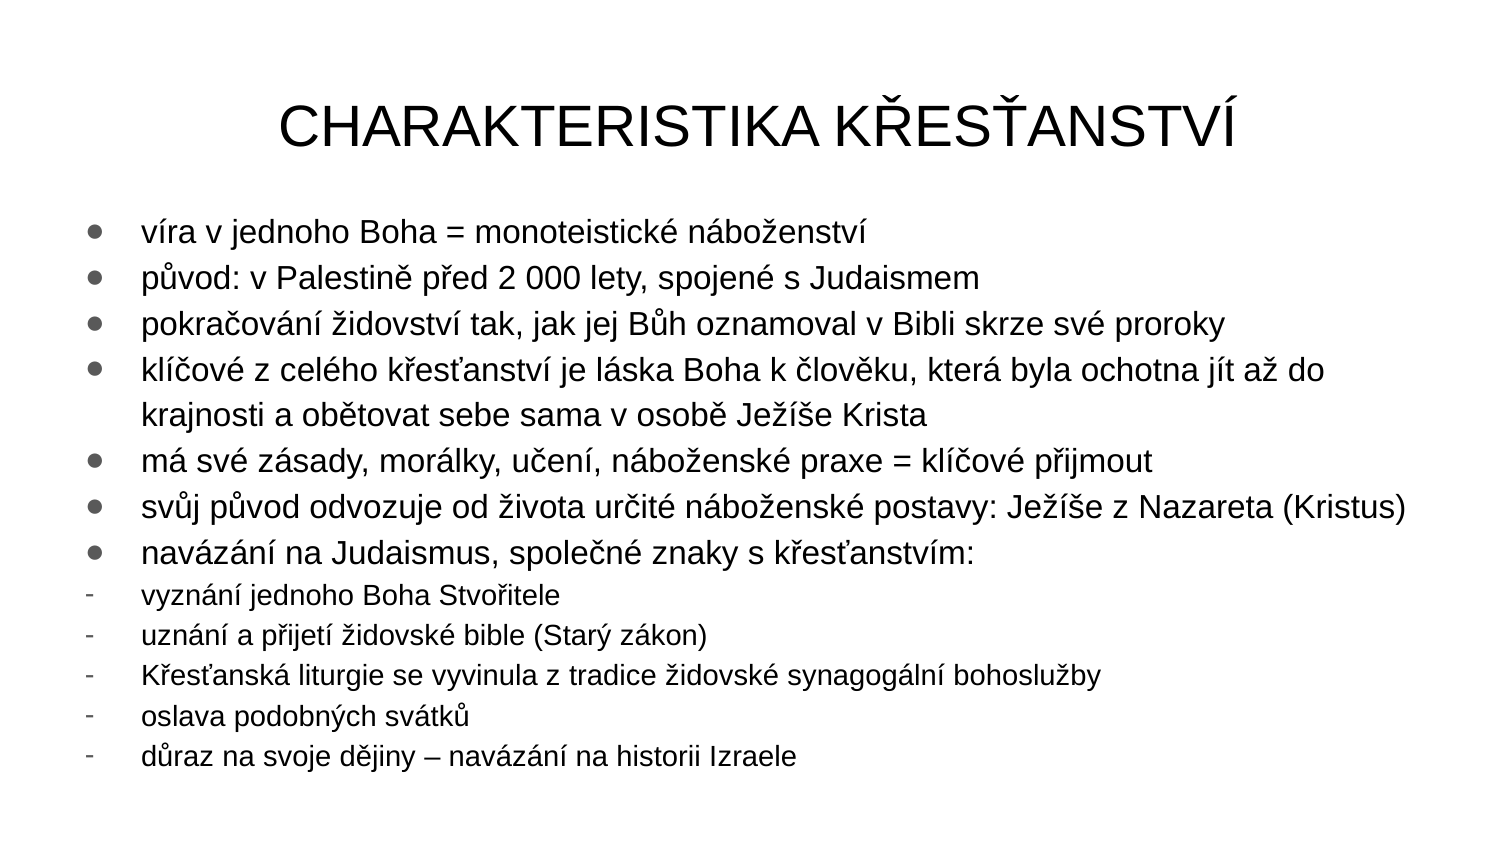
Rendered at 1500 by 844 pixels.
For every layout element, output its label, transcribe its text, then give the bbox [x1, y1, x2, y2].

list víra v jednoho Boha = monoteistické náboženství původ: v Palestině před 2 000 lety, spojené s Judaismem pokračování židovství tak, jak jej Bůh oznamoval v Bibli skrze své proroky klíčové z celého křesťanství je láska Boha k člověku, která byla ochotna jít až do krajnosti a obětovat sebe sama v osobě Ježíše Krista má své zásady, morálky, učení, náboženské praxe = klíčové přijmout svůj původ odvozuje od života určité náboženské postavy: Ježíše z Nazareta (Kristus) navázání na Judaismus, společné znaky s křesťanstvím: vyznání jednoho Boha Stvořitele uznání a přijetí židovské bible (Starý zákon) Křesťanská liturgie se vyvinula z tradice židovské synagogální bohoslužby oslava podobných svátků důraz na svoje dějiny – navázání na historii Izraele [51, 189, 1449, 750]
title CHARAKTERISTIKA KŘESŤANSTVÍ [51, 72, 1449, 167]
